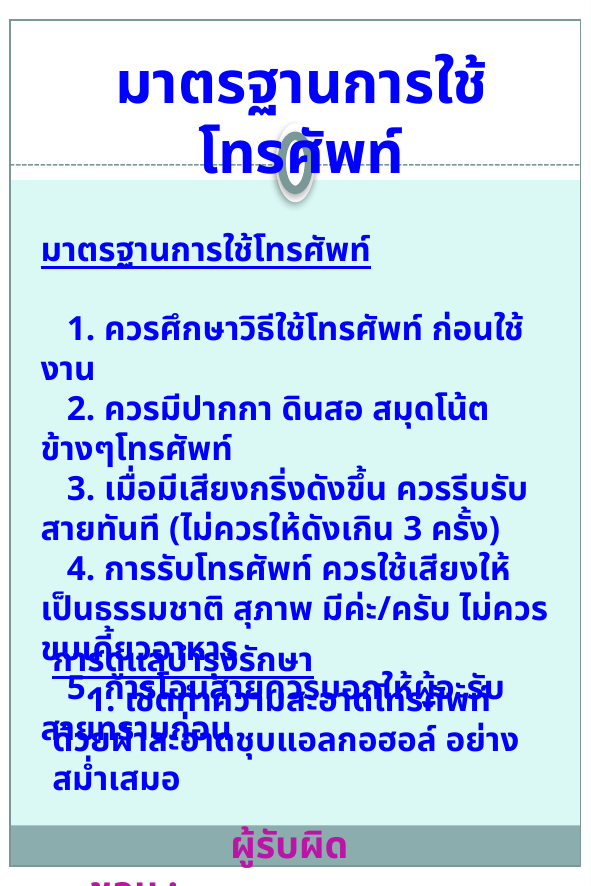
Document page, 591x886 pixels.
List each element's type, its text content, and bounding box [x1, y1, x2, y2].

text_box มาตรฐานการใช้โทรศัพท์ 1. ควรศึกษาวิธีใช้โทรศัพท์ ก่อนใช้งาน 2. ควรมีปากกา ดินสอ สมุดโน้ต ข้างๆโทรศัพท์ 3. เมื่อมีเสียงกริ่งดังขึ้น ควรรีบรับสายทันที (ไม่ควรให้ดังเกิน 3 ครั้ง) 4. การรับโทรศัพท์ ควรใช้เสียงให้เป็นธรรมชาติ สุภาพ มีค่ะ/ครับ ไม่ควรขบเคี้ยวอาหาร 5. การโอนสายควรบอกให้ผู้จะรับสายทราบก่อน [25, 220, 570, 754]
text_box การดูแลบำรุงรักษา 1. เช็ดทำความสะอาดโทรศัพท์ ด้วยผ้าสะอาดชุบแอลกอฮอล์ อย่างสม่ำเสมอ [37, 630, 554, 805]
text_box ผู้รับผิดชอบ : ..................................... [70, 813, 508, 886]
text_box มาตรฐานการใช้โทรศัพท์ [59, 38, 544, 193]
